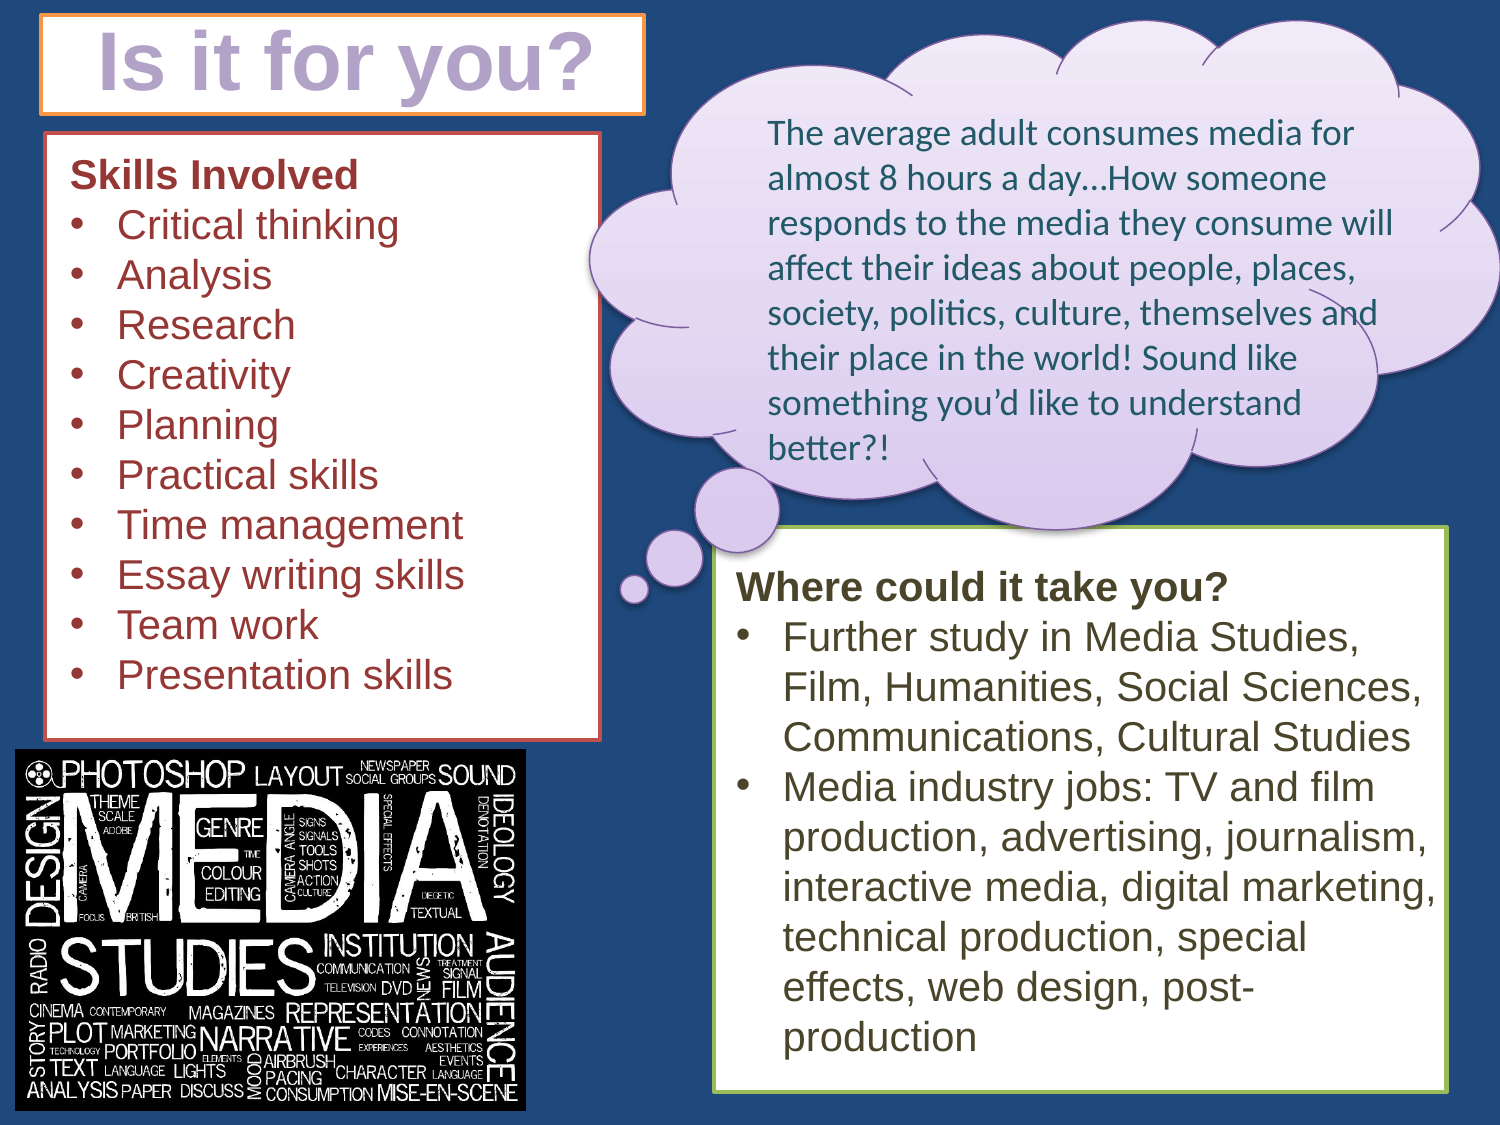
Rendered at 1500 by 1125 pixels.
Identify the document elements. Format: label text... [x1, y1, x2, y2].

text_box Is it for you? [62, 0, 632, 115]
text_box [645, 529, 704, 588]
text_box Where could it take you? Further study in Media Studies, Film, Humanities, Social Sciences, Communications, Cultural Studies Media industry jobs: TV and film production, advertising, journalism, interactive media, digital marketing, technical production, special effects, web design, post-production [721, 551, 1454, 1067]
text_box [39, 13, 646, 116]
text_box [43, 131, 602, 742]
text_box [768, 525, 1449, 551]
text_box The average adult consumes media for almost 8 hours a day…How someone responds to the media they consume will affect their ideas about people, places, society, politics, culture, themselves and their place in the world! Sound like something you’d like to understand better?! [752, 100, 1438, 521]
text_box [712, 555, 1449, 1094]
text_box [619, 574, 650, 605]
picture [15, 749, 526, 1111]
text_box Skills Involved Critical thinking Analysis Research Creativity Planning Practical skills Time management Essay writing skills Team work Presentation skills [55, 140, 481, 706]
text_box [588, 19, 1500, 554]
